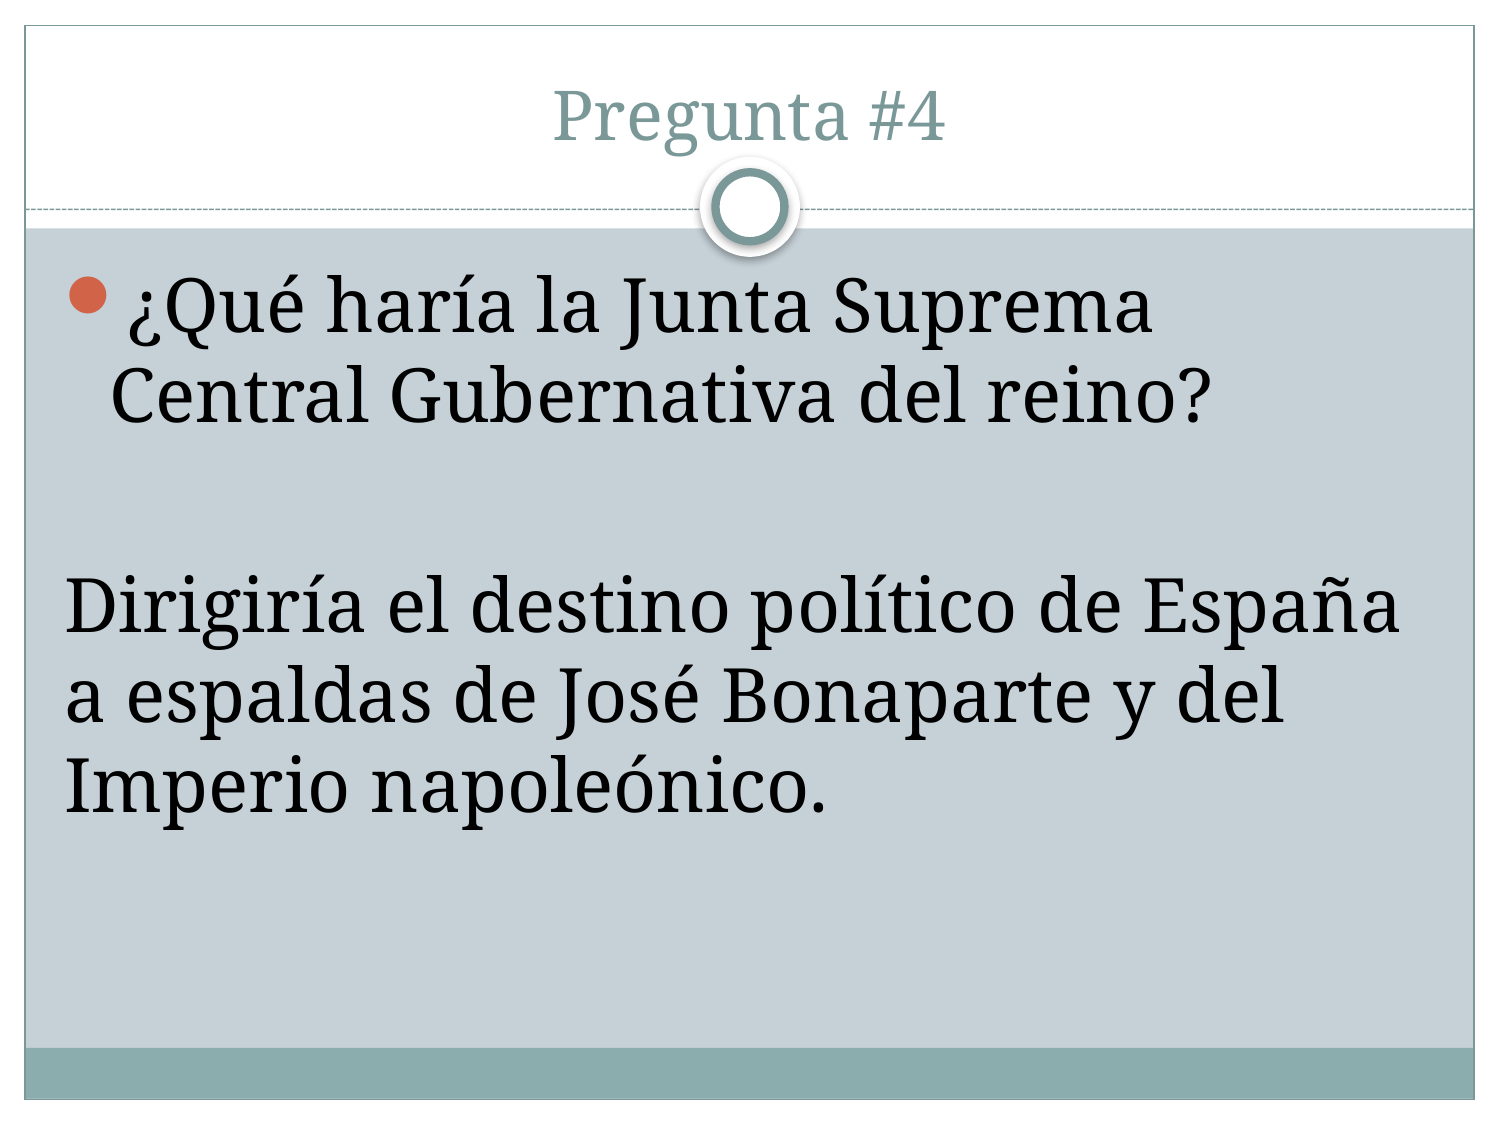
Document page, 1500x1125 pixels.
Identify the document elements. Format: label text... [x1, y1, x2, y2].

title Pregunta #4 [49, 37, 1450, 162]
list ¿Qué haría la Junta Suprema Central Gubernativa del reino? Dirigiría el destino político de España a espaldas de José Bonaparte y del Imperio napoleónico. [49, 250, 1445, 1001]
